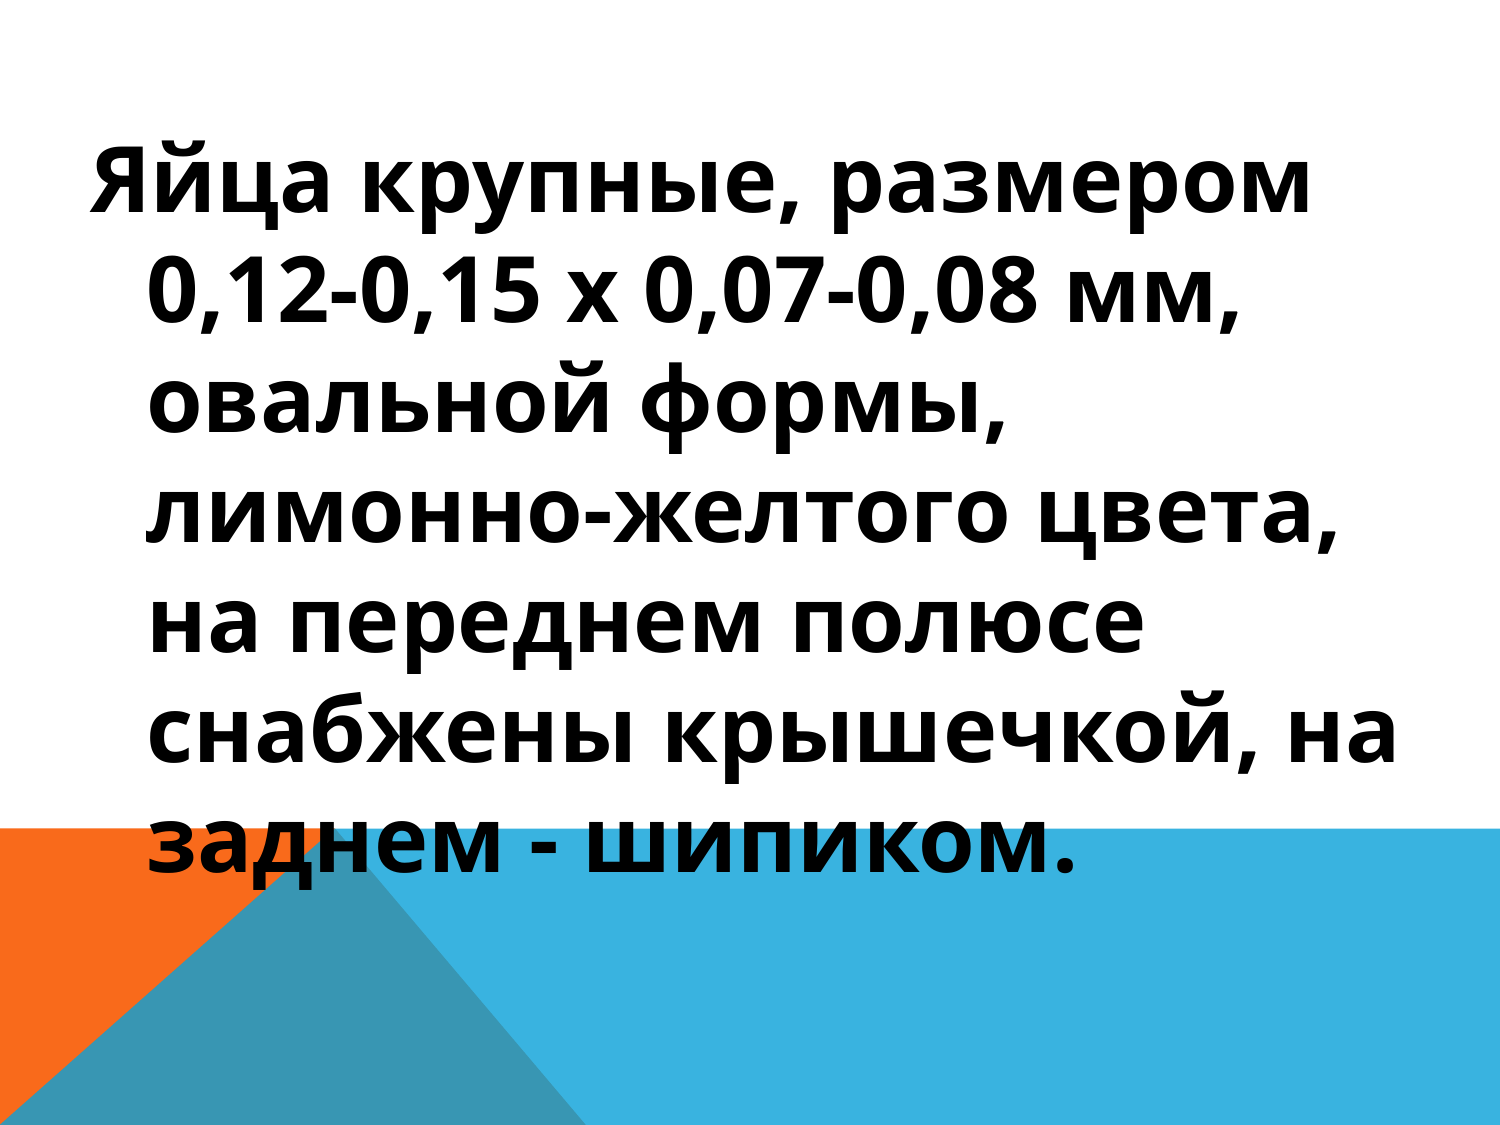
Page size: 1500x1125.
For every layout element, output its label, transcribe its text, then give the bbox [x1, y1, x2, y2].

list Яйца крупные, размером 0,12-0,15 х 0,07-0,08 мм, овальной формы, лимонно-желтого цвета, на переднем полюсе снабжены крышечкой, на заднем - шипиком. [75, 113, 1425, 1006]
